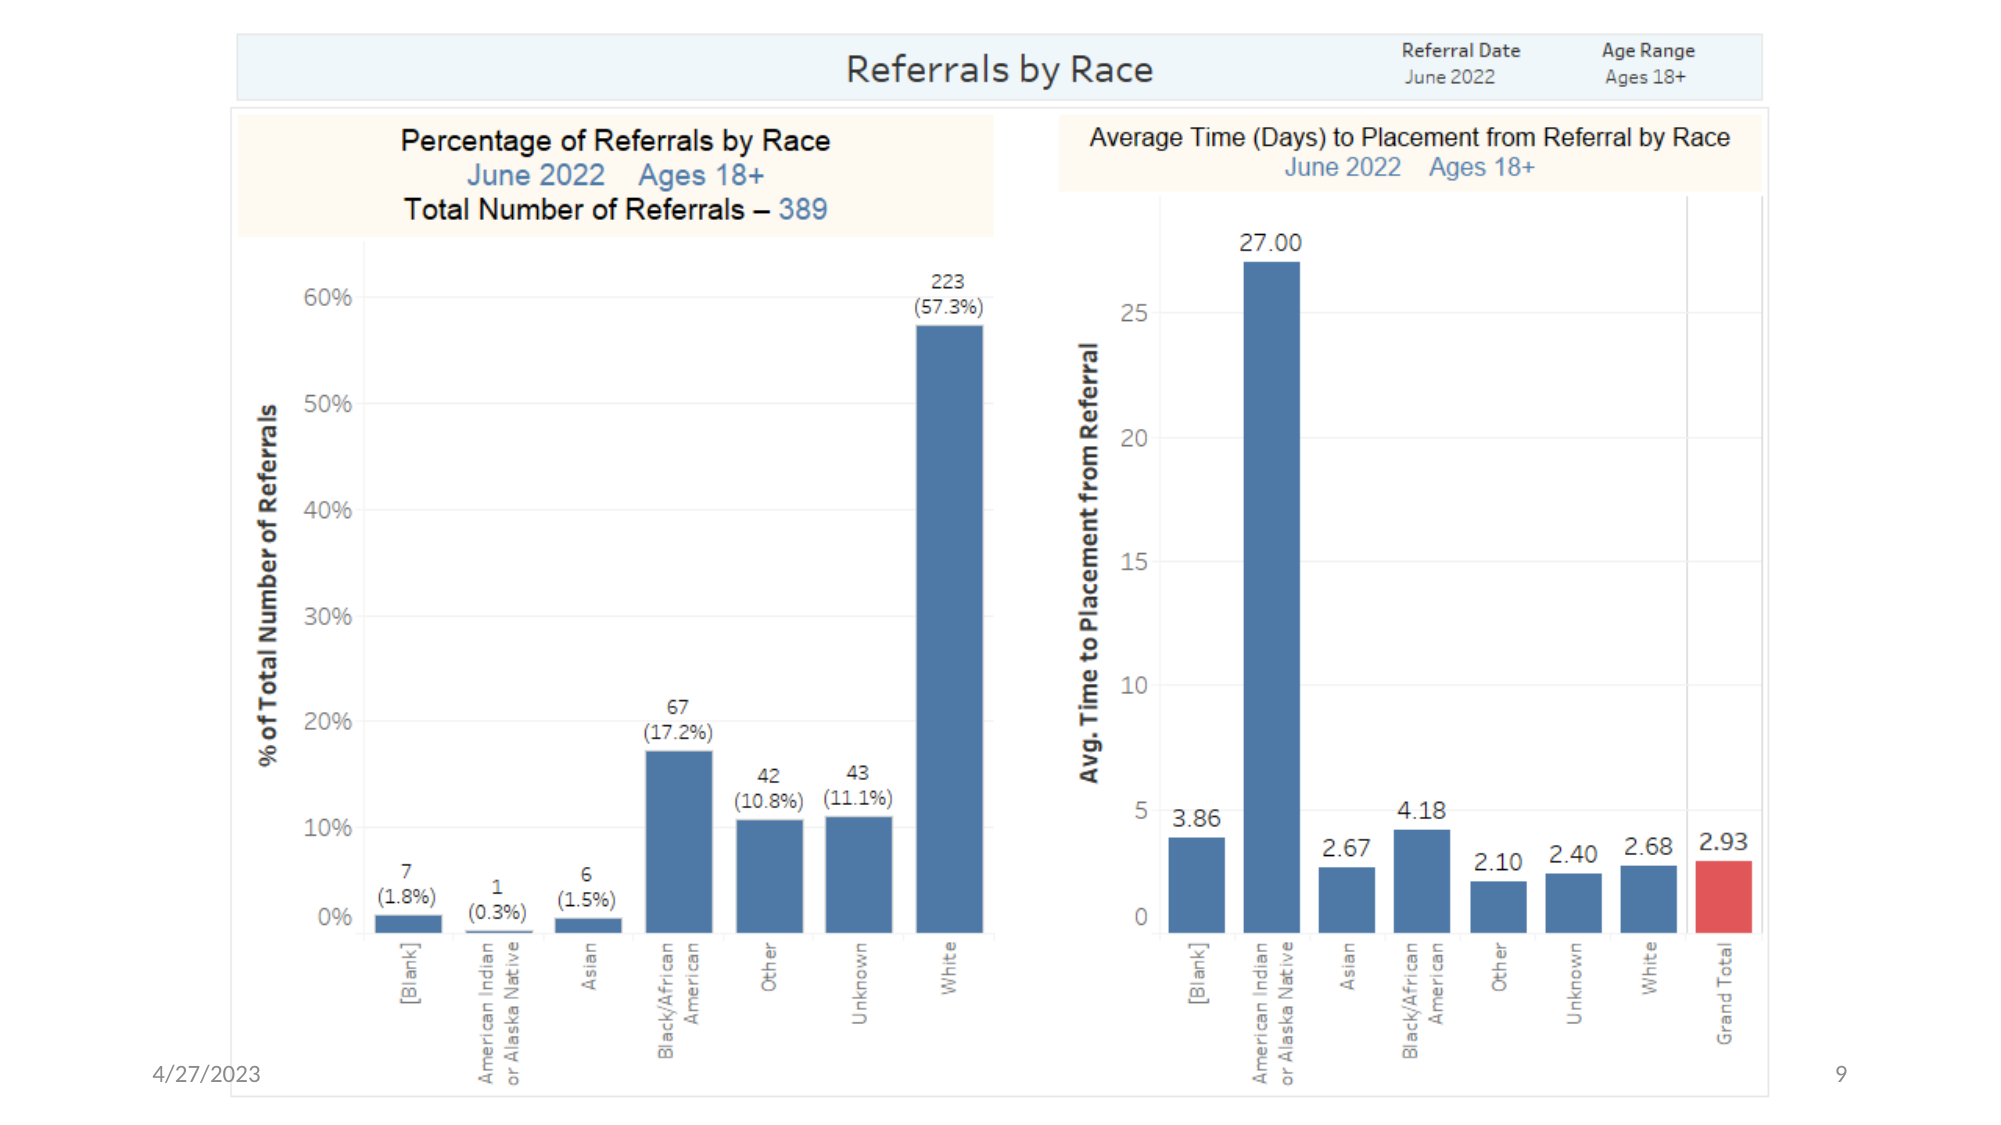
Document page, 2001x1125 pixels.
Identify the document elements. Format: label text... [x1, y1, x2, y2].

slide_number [137, 1042, 218, 1103]
picture [218, 15, 1782, 1110]
slide_number 9 [1782, 1042, 1863, 1103]
